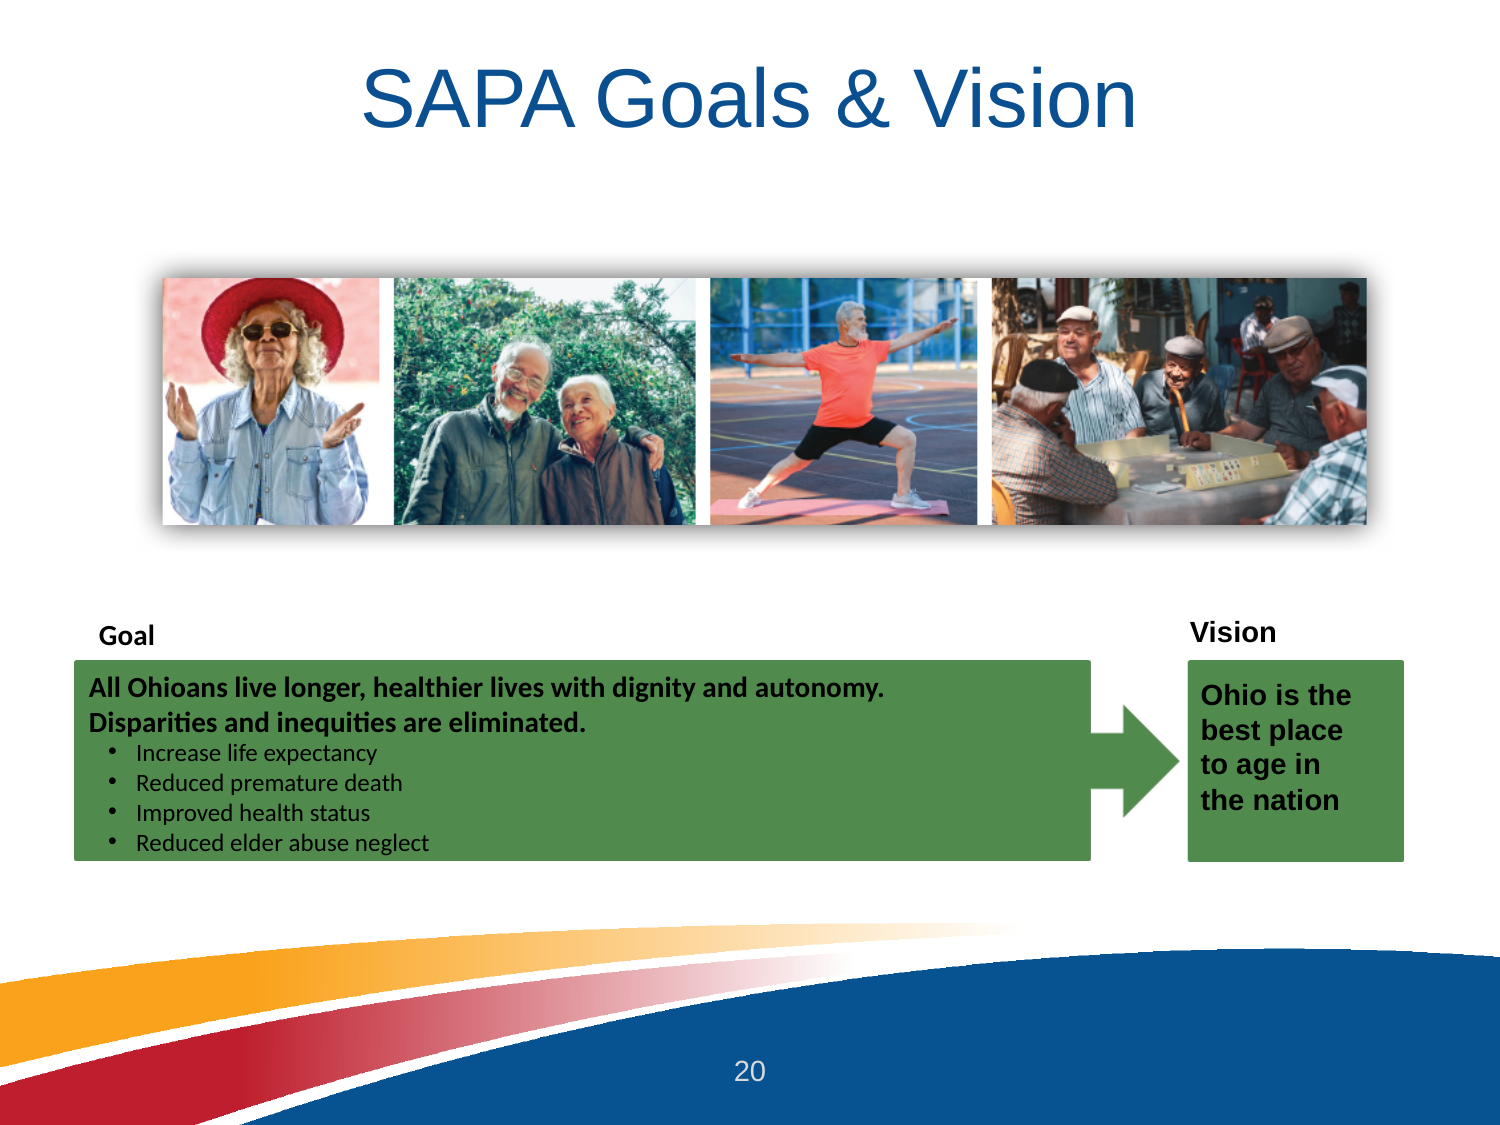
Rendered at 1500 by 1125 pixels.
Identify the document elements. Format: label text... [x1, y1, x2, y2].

title SAPA Goals & Vision [75, 0, 1425, 188]
text_box Vision [1175, 606, 1300, 656]
picture [162, 278, 1367, 526]
text_box Goal [84, 609, 175, 658]
picture [0, 887, 1500, 1125]
picture [73, 660, 1404, 862]
